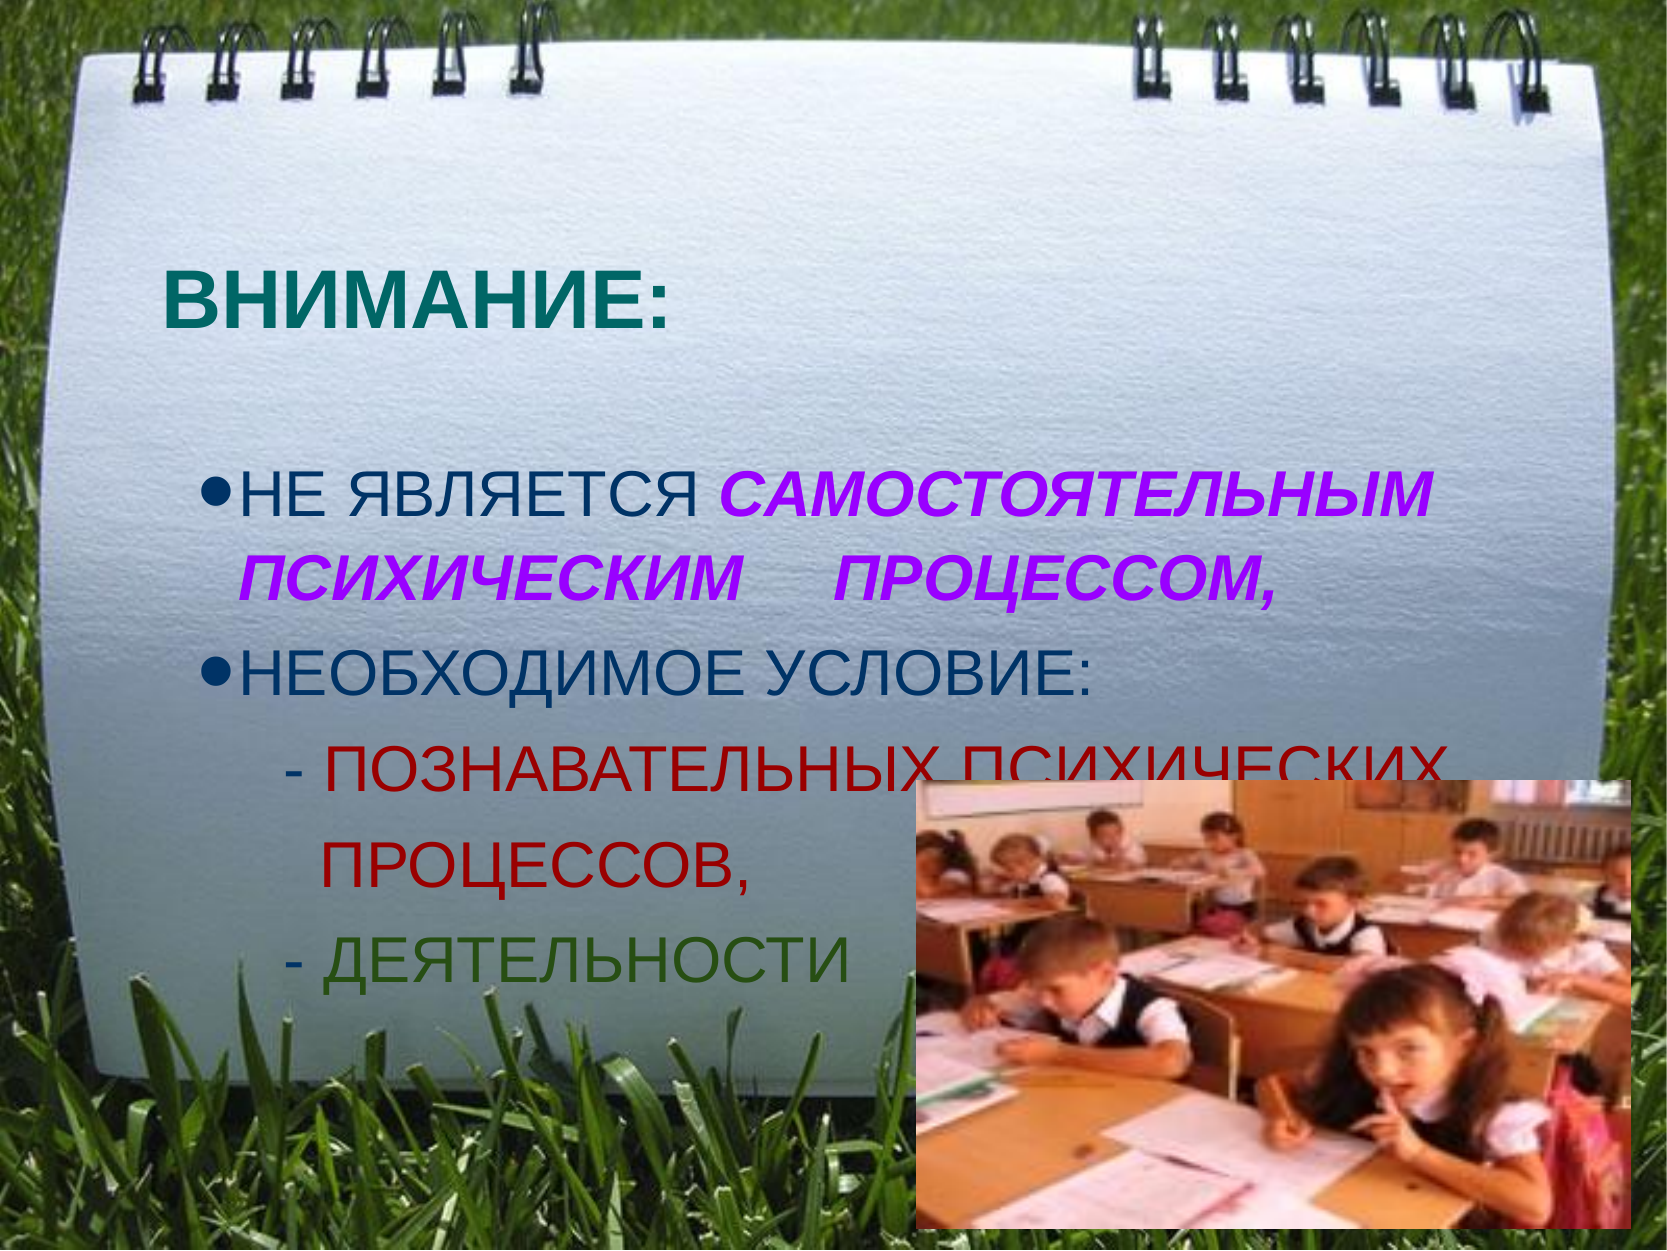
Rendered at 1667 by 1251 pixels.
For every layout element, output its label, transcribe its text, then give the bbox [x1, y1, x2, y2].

list НЕ ЯВЛЯЕТСЯ САМОСТОЯТЕЛЬНЫМ ПСИХИЧЕСКИМ ПРОЦЕССОМ, НЕОБХОДИМОЕ УСЛОВИЕ: - ПОЗНАВАТЕЛЬНЫХ ПСИХИЧЕСКИХ ПРОЦЕССОВ, - ДЕЯТЕЛЬНОСТИ [169, 438, 1551, 1114]
picture [0, 0, 1667, 1250]
title ВНИМАНИЕ: [155, 147, 1579, 352]
